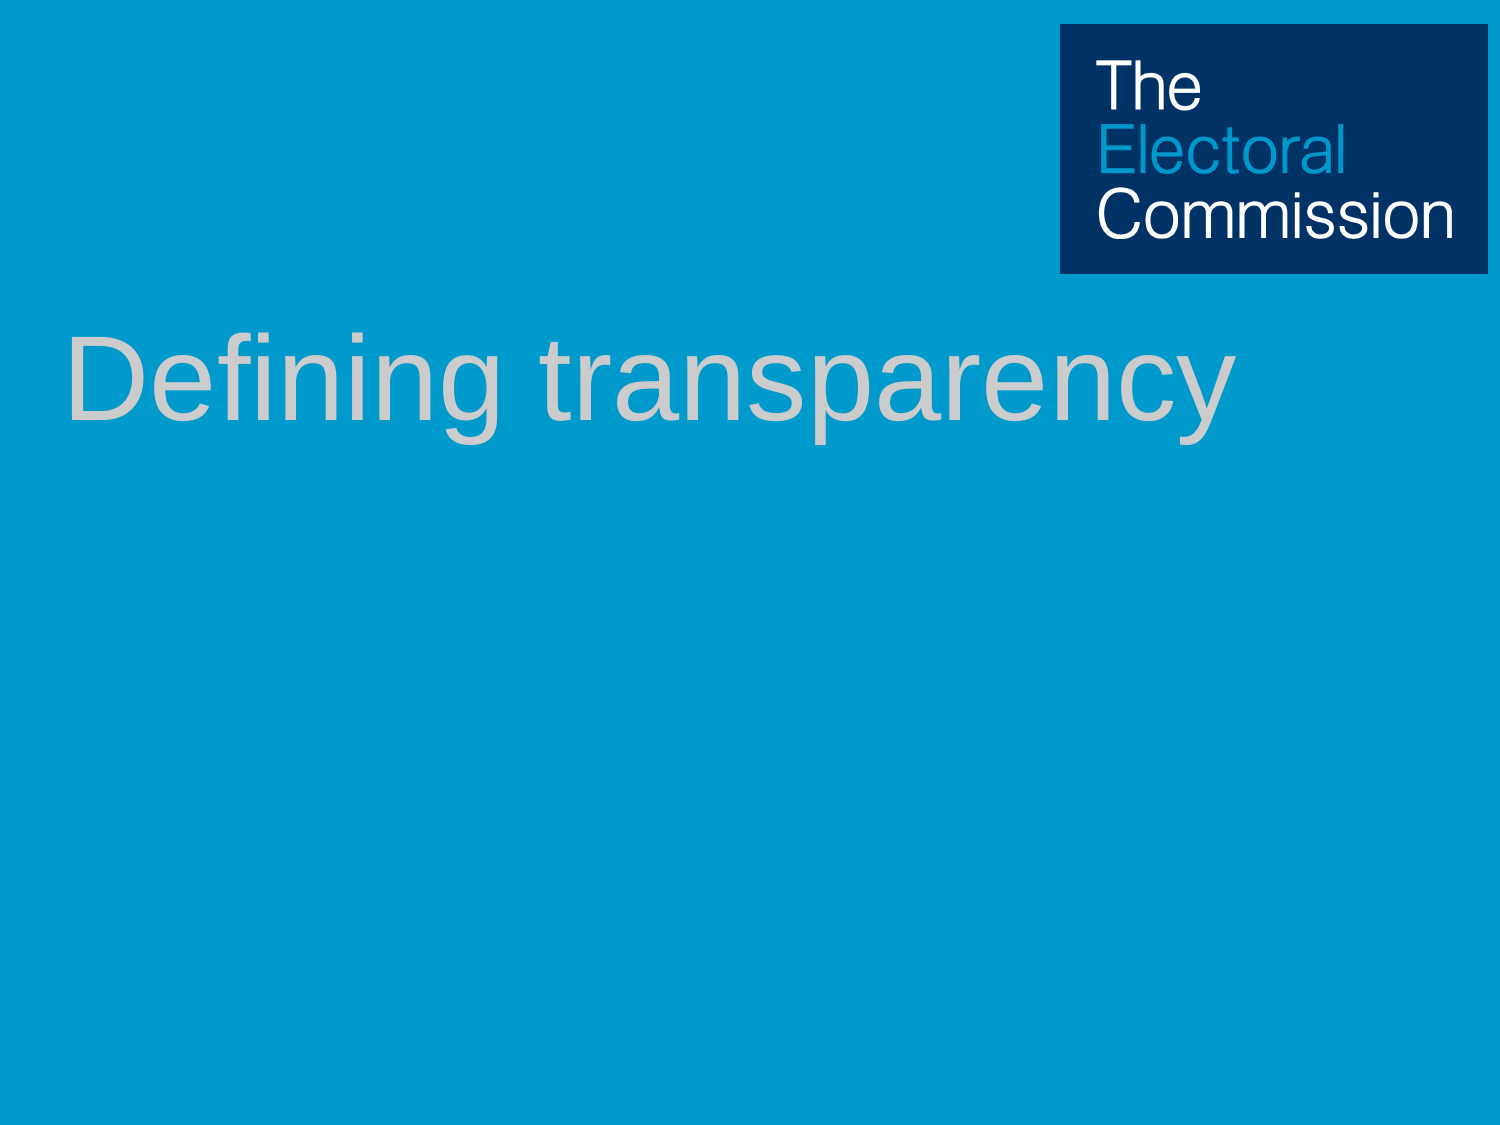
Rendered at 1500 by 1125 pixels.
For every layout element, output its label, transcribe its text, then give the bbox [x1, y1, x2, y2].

picture [1061, 25, 1487, 273]
title Defining transparency [62, 299, 1438, 488]
